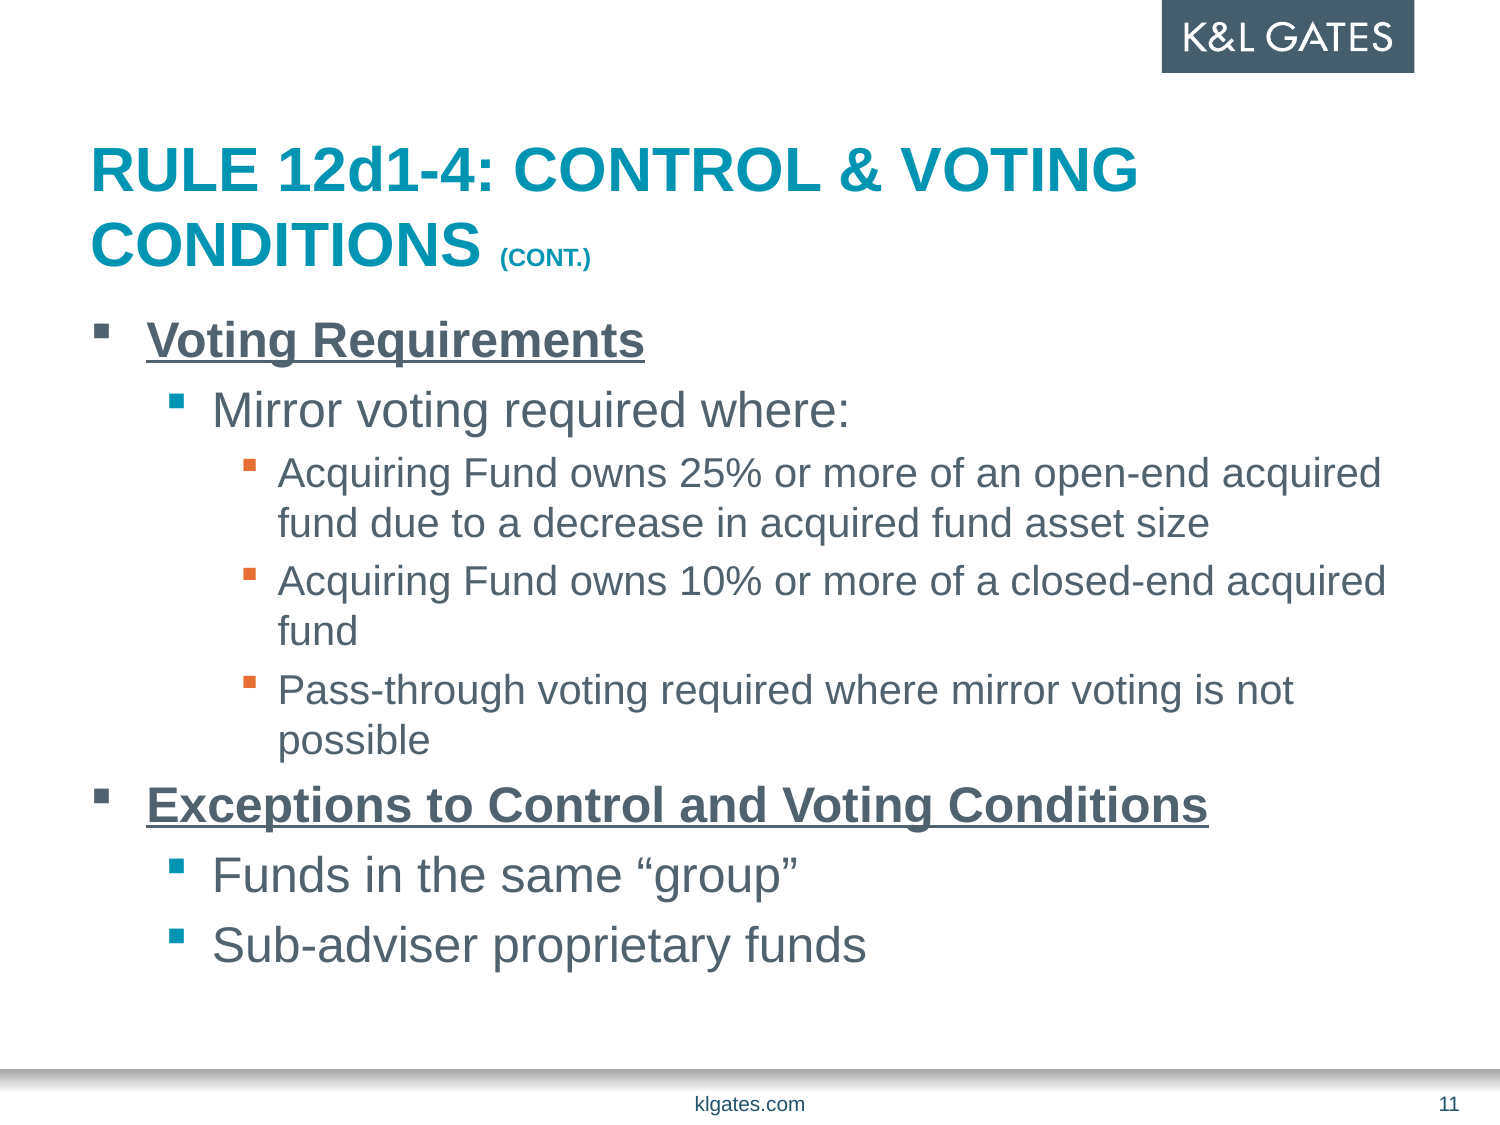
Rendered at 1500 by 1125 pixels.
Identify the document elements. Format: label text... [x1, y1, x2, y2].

slide_number 11 [1125, 1087, 1475, 1119]
title Rule 12d1-4: Control & Voting Conditions (cont.) [75, 187, 1425, 295]
list Voting Requirements Mirror voting required where: Acquiring Fund owns 25% or more of an open-end acquired fund due to a decrease in acquired fund asset size Acquiring Fund owns 10% or more of a closed-end acquired fund Pass-through voting required where mirror voting is not possible Exceptions to Control and Voting Conditions Funds in the same “group” Sub-adviser proprietary funds [75, 299, 1425, 1005]
footer klgates.com [512, 1087, 988, 1120]
